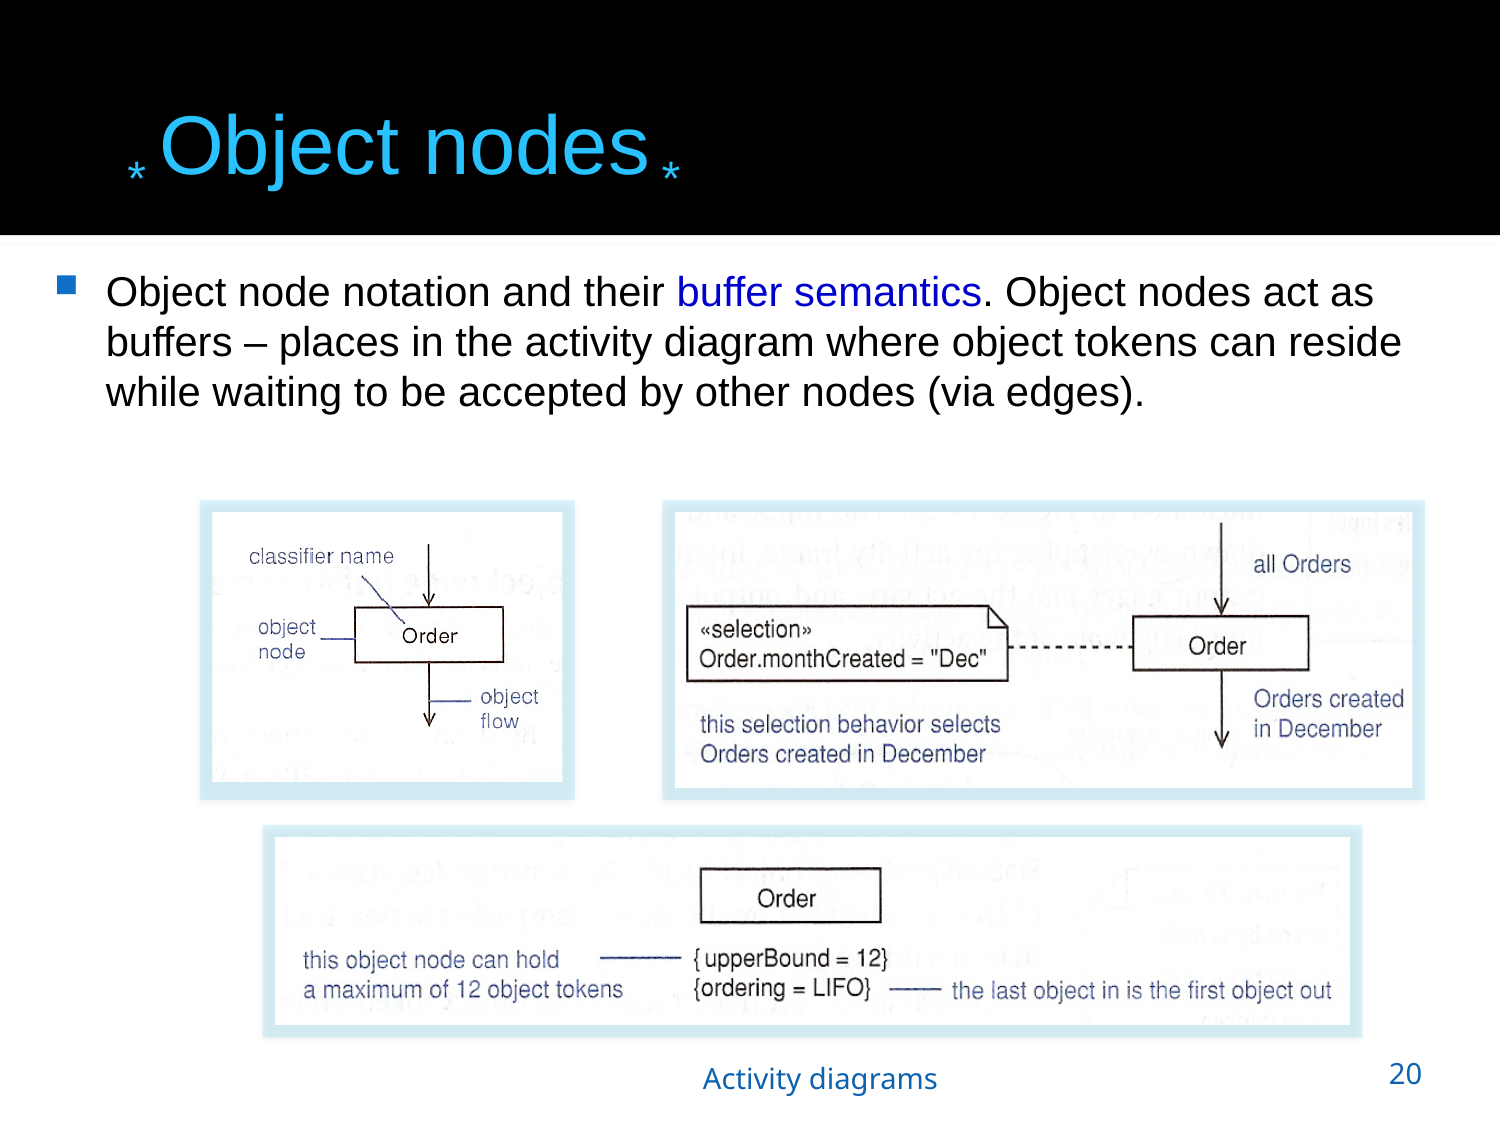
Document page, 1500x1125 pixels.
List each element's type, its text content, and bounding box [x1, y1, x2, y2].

text_box * Object nodes * [112, 83, 1400, 213]
text_box Object node notation and their buffer semantics. Object nodes act as buffers – places in the activity diagram where object tokens can reside while waiting to be accepted by other nodes (via edges). [24, 249, 1500, 875]
slide_number 20 [1312, 1050, 1438, 1096]
text_box [199, 499, 575, 800]
text_box [662, 499, 1425, 800]
picture [274, 837, 1350, 1025]
text_box [262, 824, 1363, 1038]
picture [674, 512, 1413, 788]
footer Activity diagrams [350, 1050, 1292, 1096]
picture [212, 512, 563, 782]
